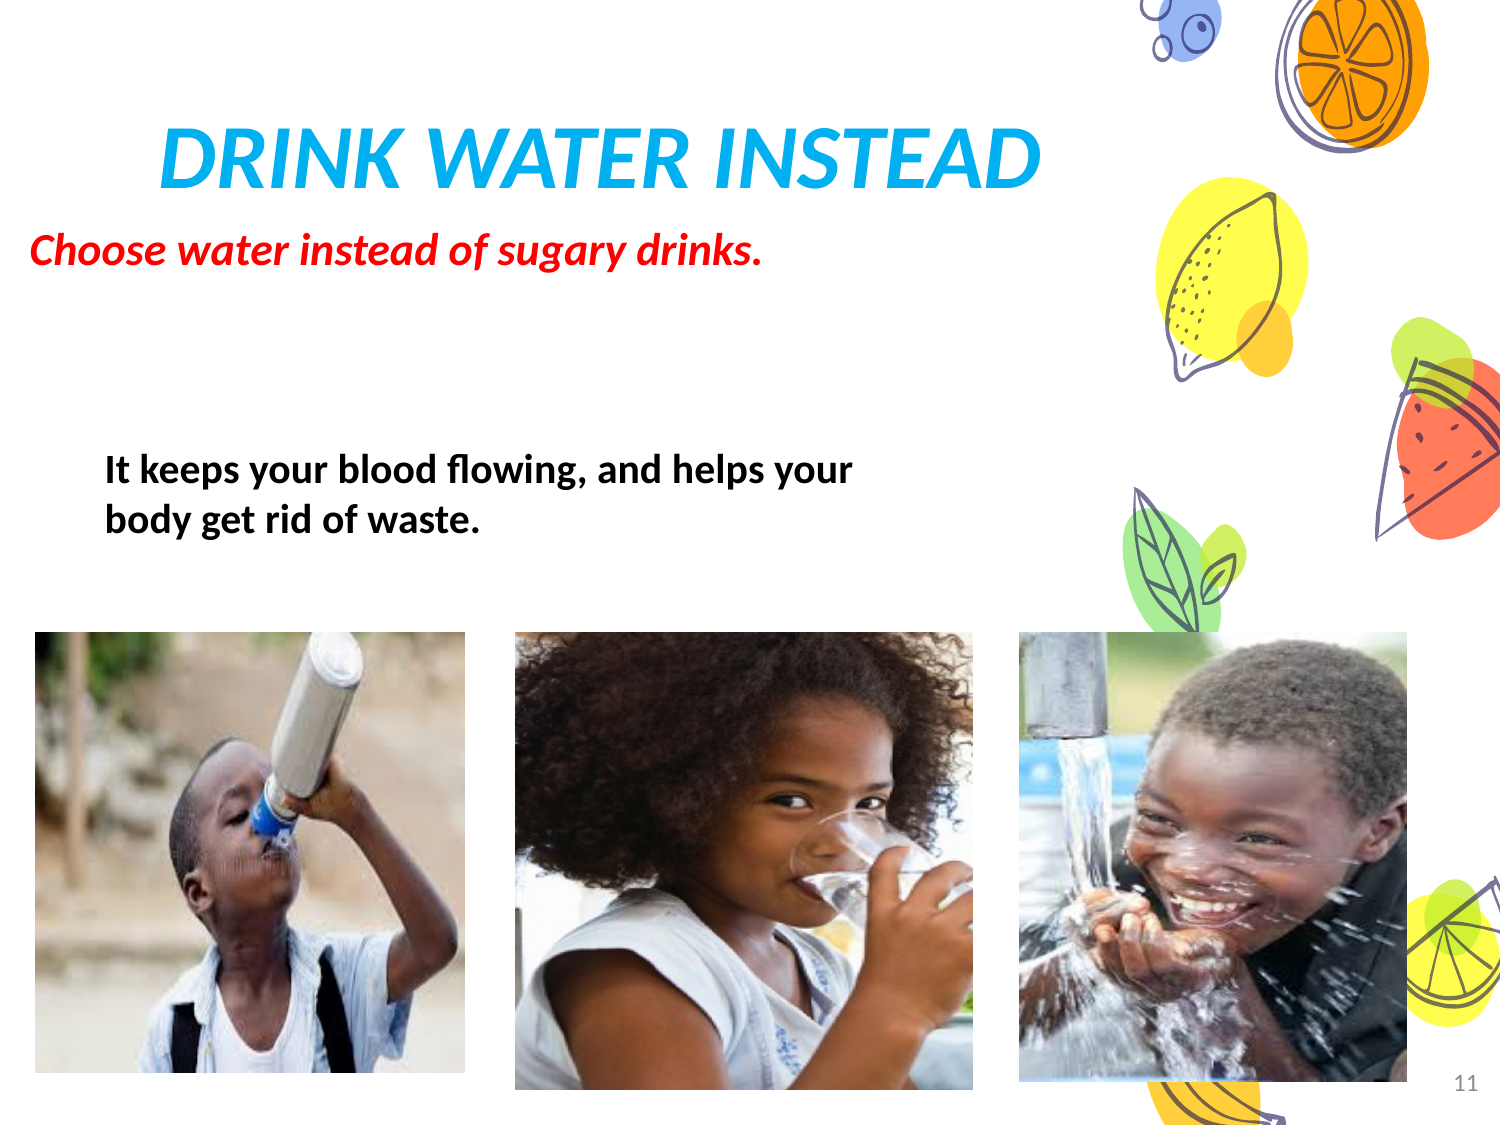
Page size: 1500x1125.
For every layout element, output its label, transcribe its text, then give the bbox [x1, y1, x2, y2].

picture [34, 632, 465, 1073]
list Choose water instead of sugary drinks. It keeps your blood flowing, and helps your body get rid of waste. [0, 204, 911, 1125]
title DRINK WATER INSTEAD [75, 34, 1126, 223]
picture [515, 632, 973, 1091]
slide_number 11 [1403, 1038, 1494, 1125]
picture [1019, 632, 1407, 1082]
